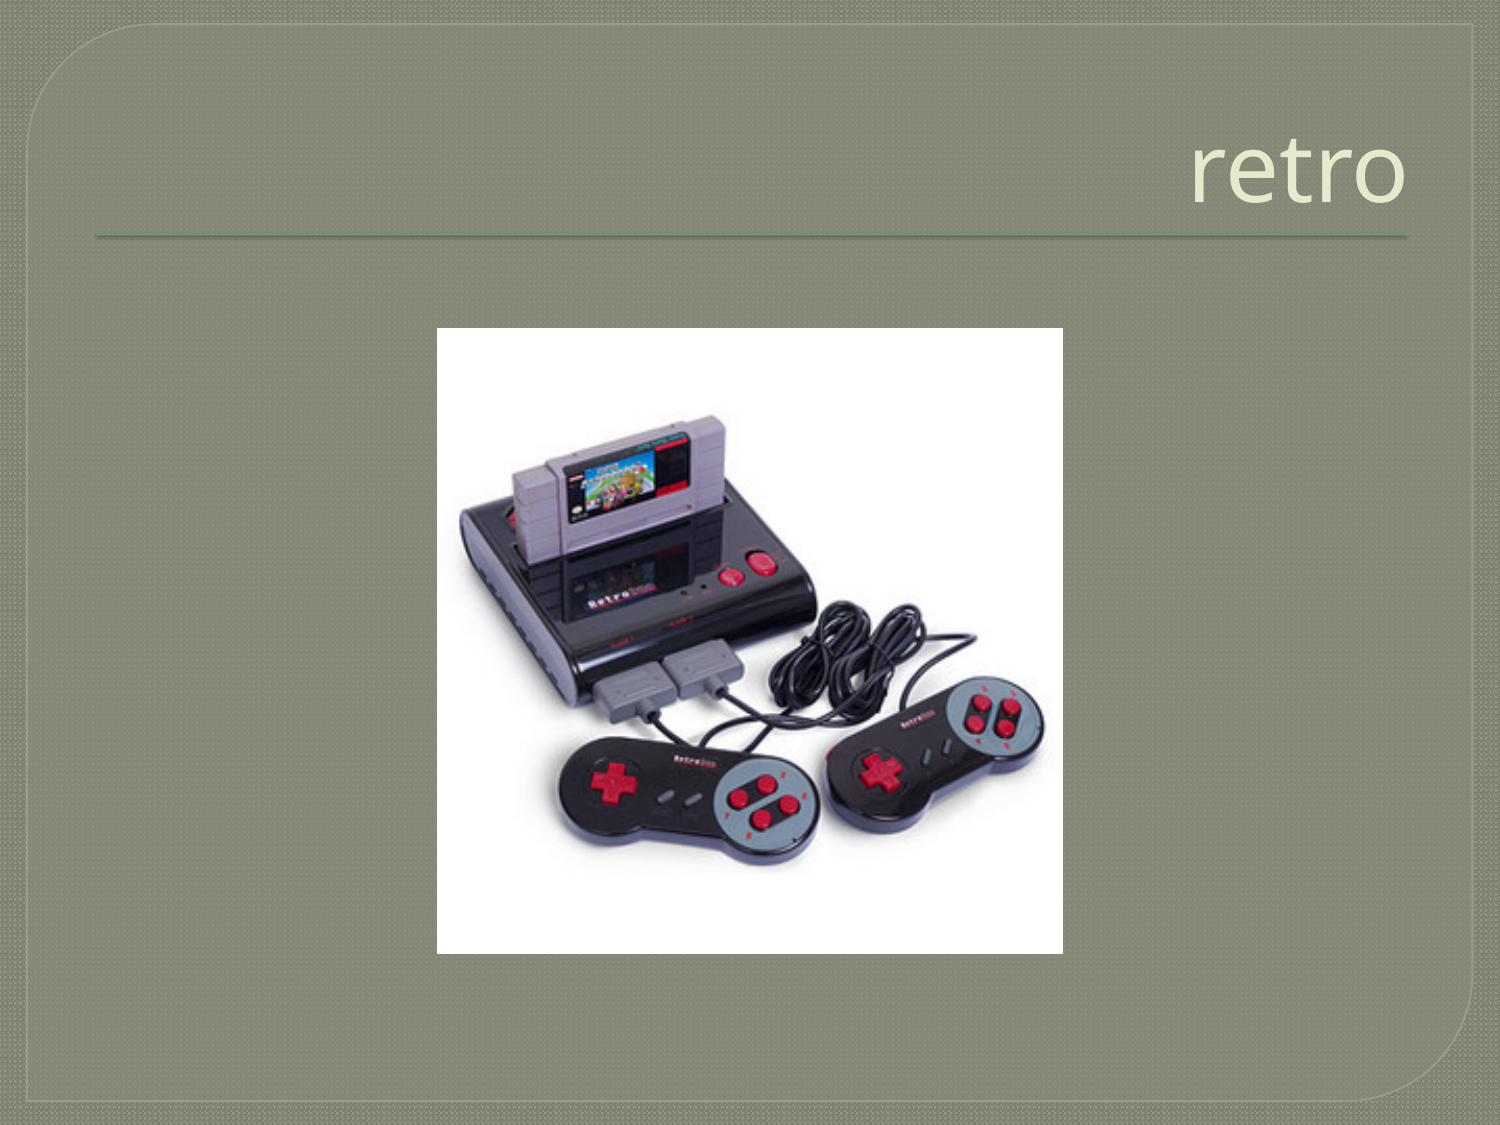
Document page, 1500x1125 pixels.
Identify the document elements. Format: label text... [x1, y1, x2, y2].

title retro [75, 41, 1425, 230]
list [437, 328, 1063, 954]
